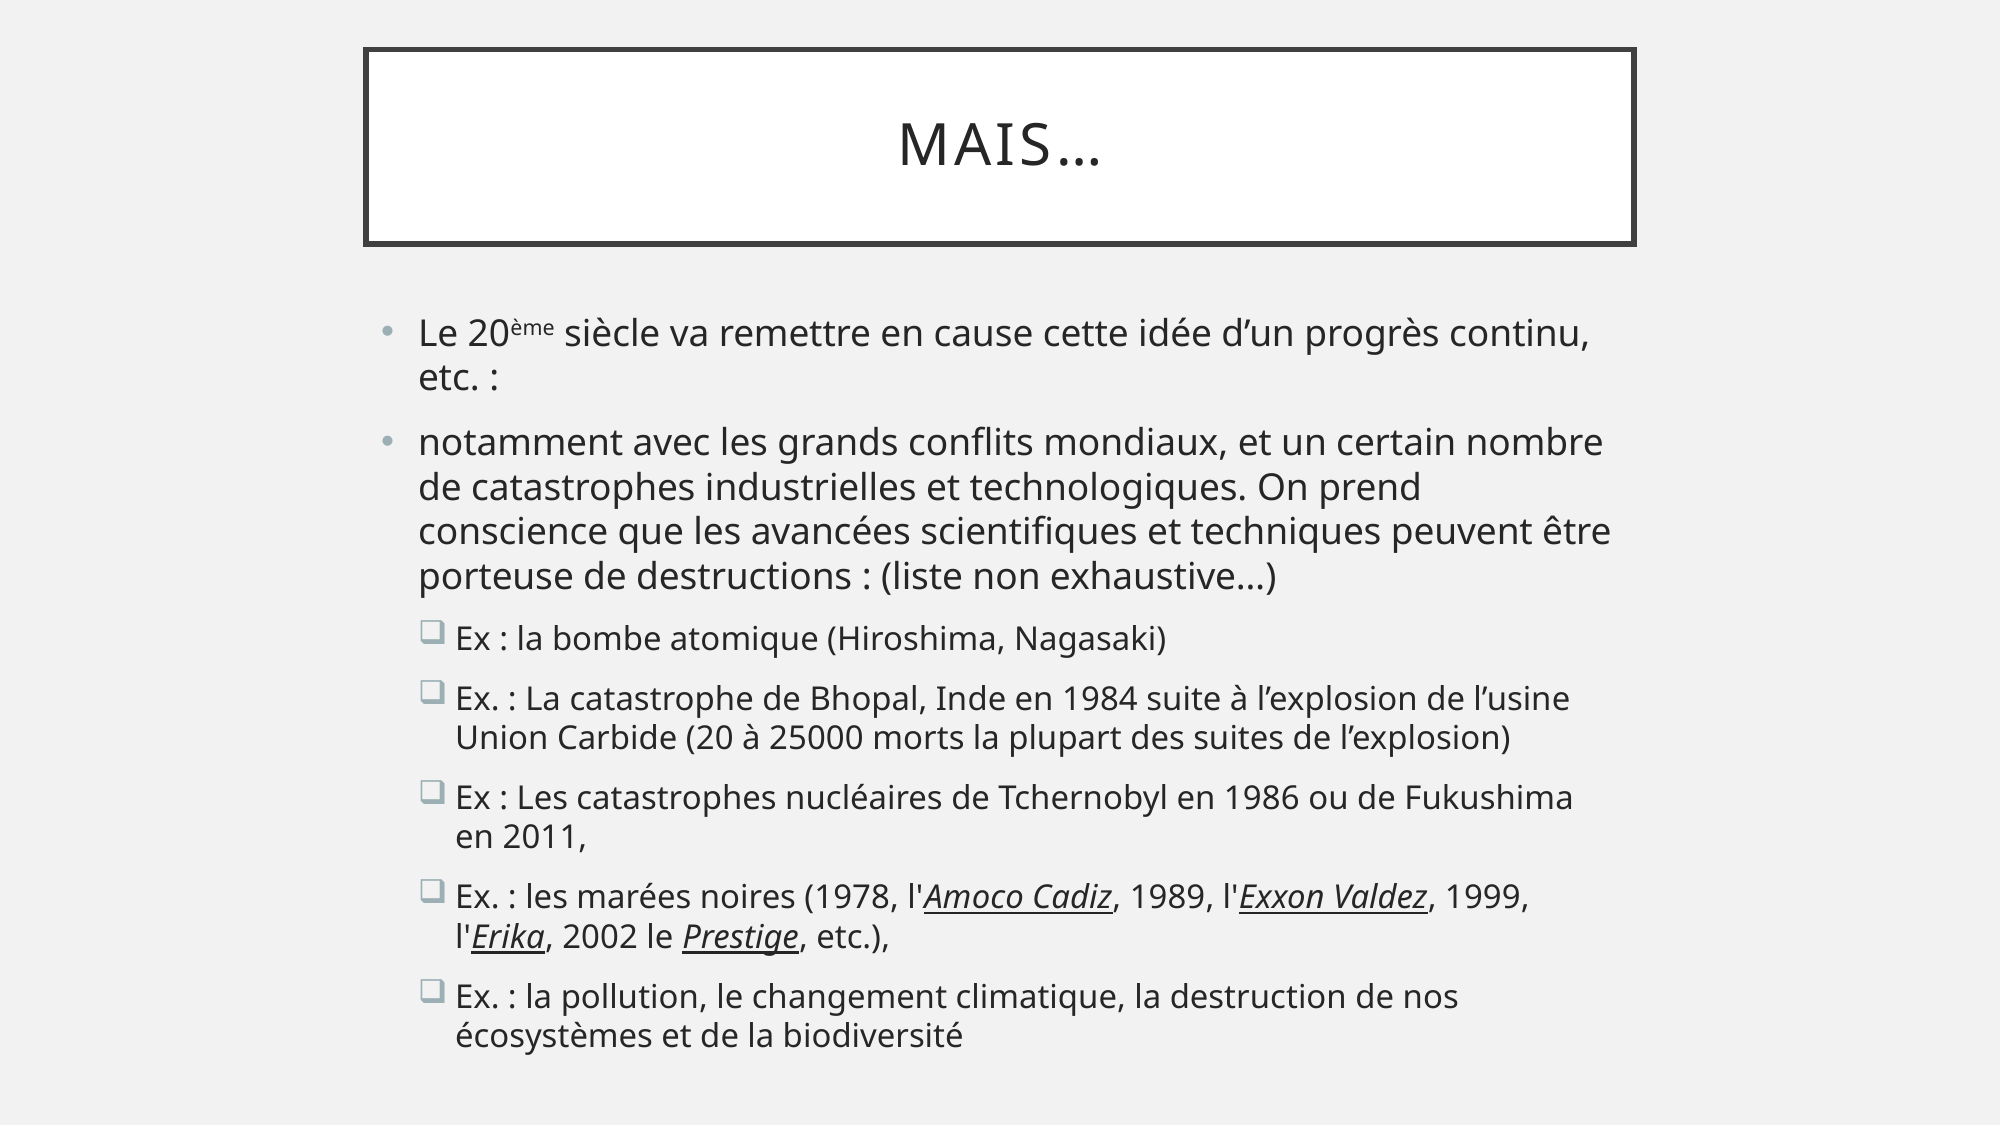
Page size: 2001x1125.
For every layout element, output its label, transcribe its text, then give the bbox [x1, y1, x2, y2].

list Le 20ème siècle va remettre en cause cette idée d’un progrès continu, etc. : notamment avec les grands conflits mondiaux, et un certain nombre de catastrophes industrielles et technologiques. On prend conscience que les avancées scientifiques et techniques peuvent être porteuse de destructions : (liste non exhaustive…) Ex : la bombe atomique (Hiroshima, Nagasaki) Ex. : La catastrophe de Bhopal, Inde en 1984 suite à l’explosion de l’usine Union Carbide (20 à 25000 morts la plupart des suites de l’explosion) Ex : Les catastrophes nucléaires de Tchernobyl en 1986 ou de Fukushima en 2011, Ex. : les marées noires (1978, l'Amoco Cadiz, 1989, l'Exxon Valdez, 1999, l'Erika, 2002 le Prestige, etc.), Ex. : la pollution, le changement climatique, la destruction de nos écosystèmes et de la biodiversité [366, 301, 1634, 1070]
title Mais… [363, 47, 1637, 247]
